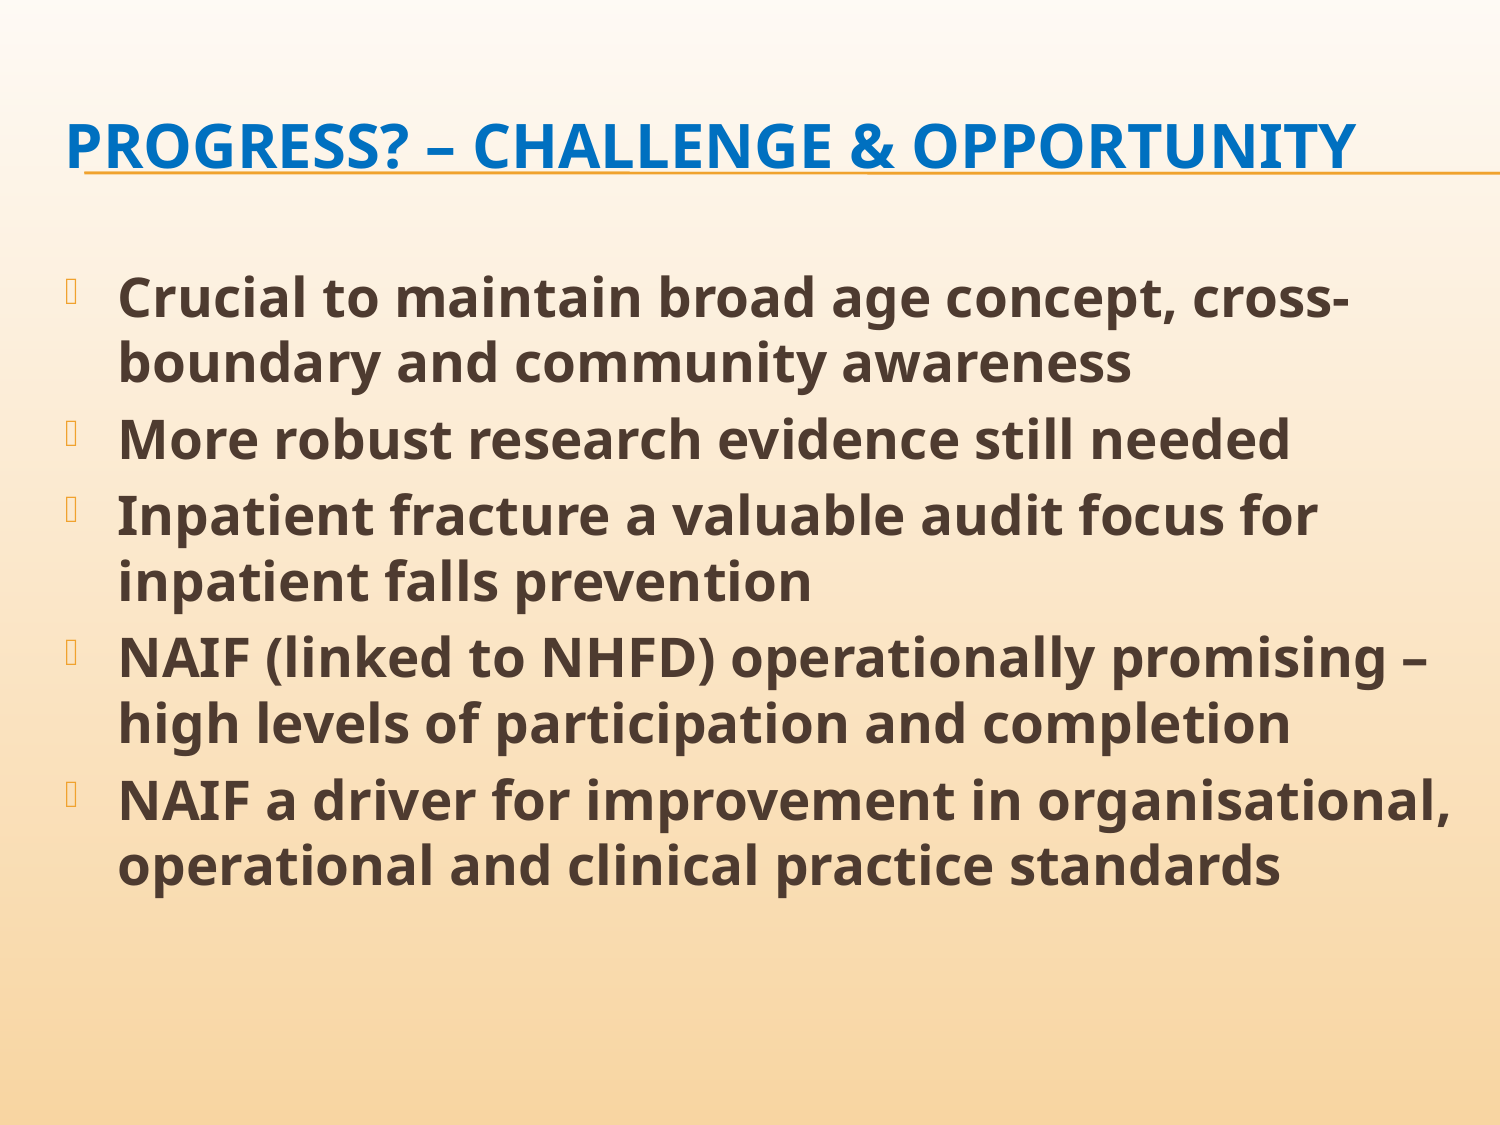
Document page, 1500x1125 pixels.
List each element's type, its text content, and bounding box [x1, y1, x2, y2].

list Crucial to maintain broad age concept, cross-boundary and community awareness More robust research evidence still needed Inpatient fracture a valuable audit focus for inpatient falls prevention NAIF (linked to NHFD) operationally promising – high levels of participation and completion NAIF a driver for improvement in organisational, operational and clinical practice standards [50, 254, 1475, 998]
title Progress? – challenge & opportunity [50, 75, 1475, 213]
